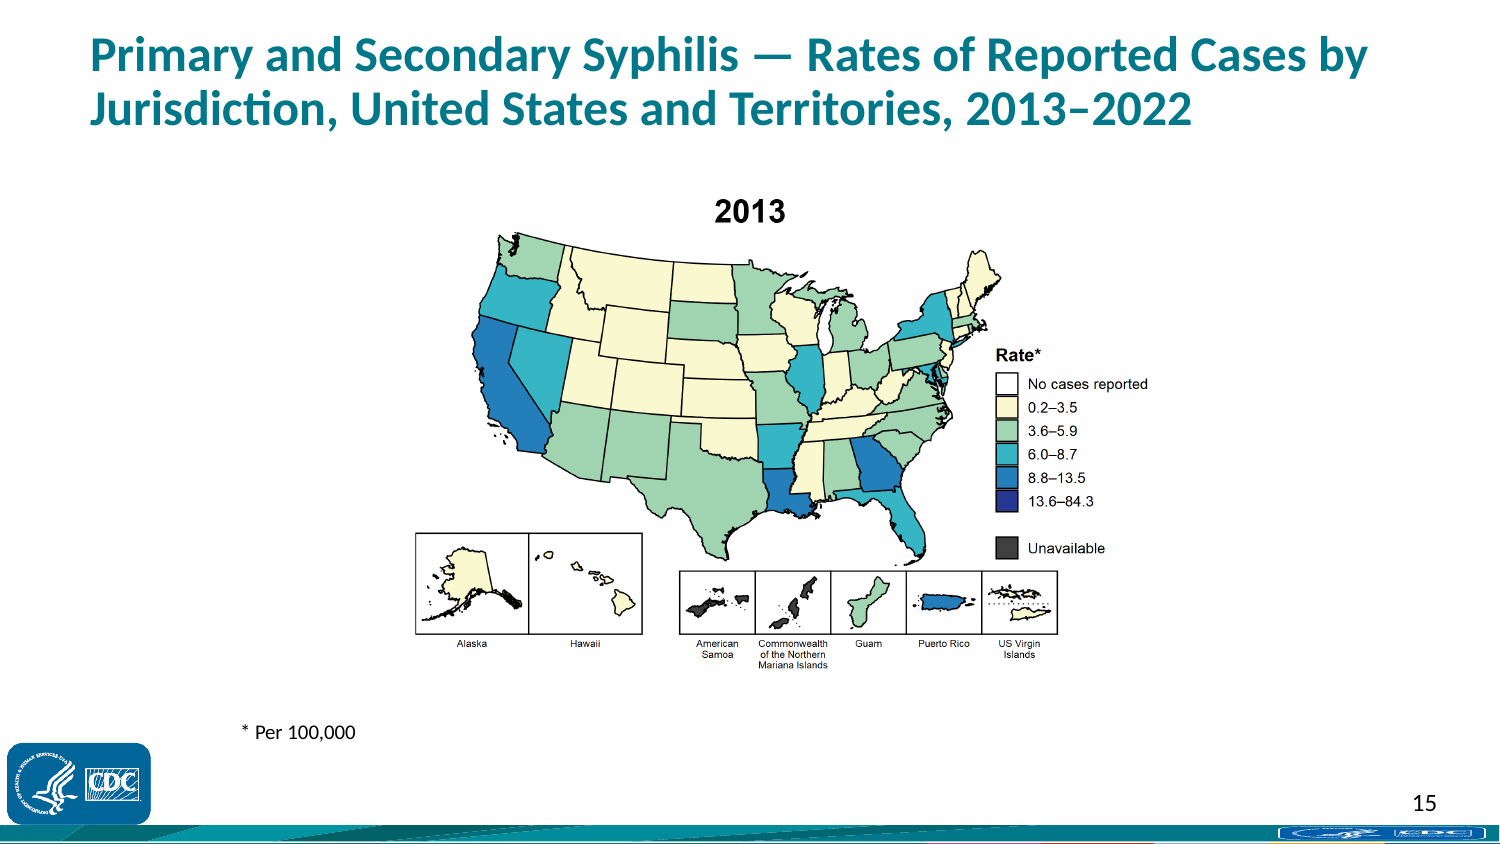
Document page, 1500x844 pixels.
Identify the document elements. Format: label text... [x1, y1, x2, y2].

picture [258, 166, 1242, 694]
list * Per 100,000 [225, 714, 1275, 820]
title Primary and Secondary Syphilis — Rates of Reported Cases by Jurisdiction, United States and Territories, 2013–2022 [75, 19, 1425, 144]
picture [5, 741, 152, 826]
